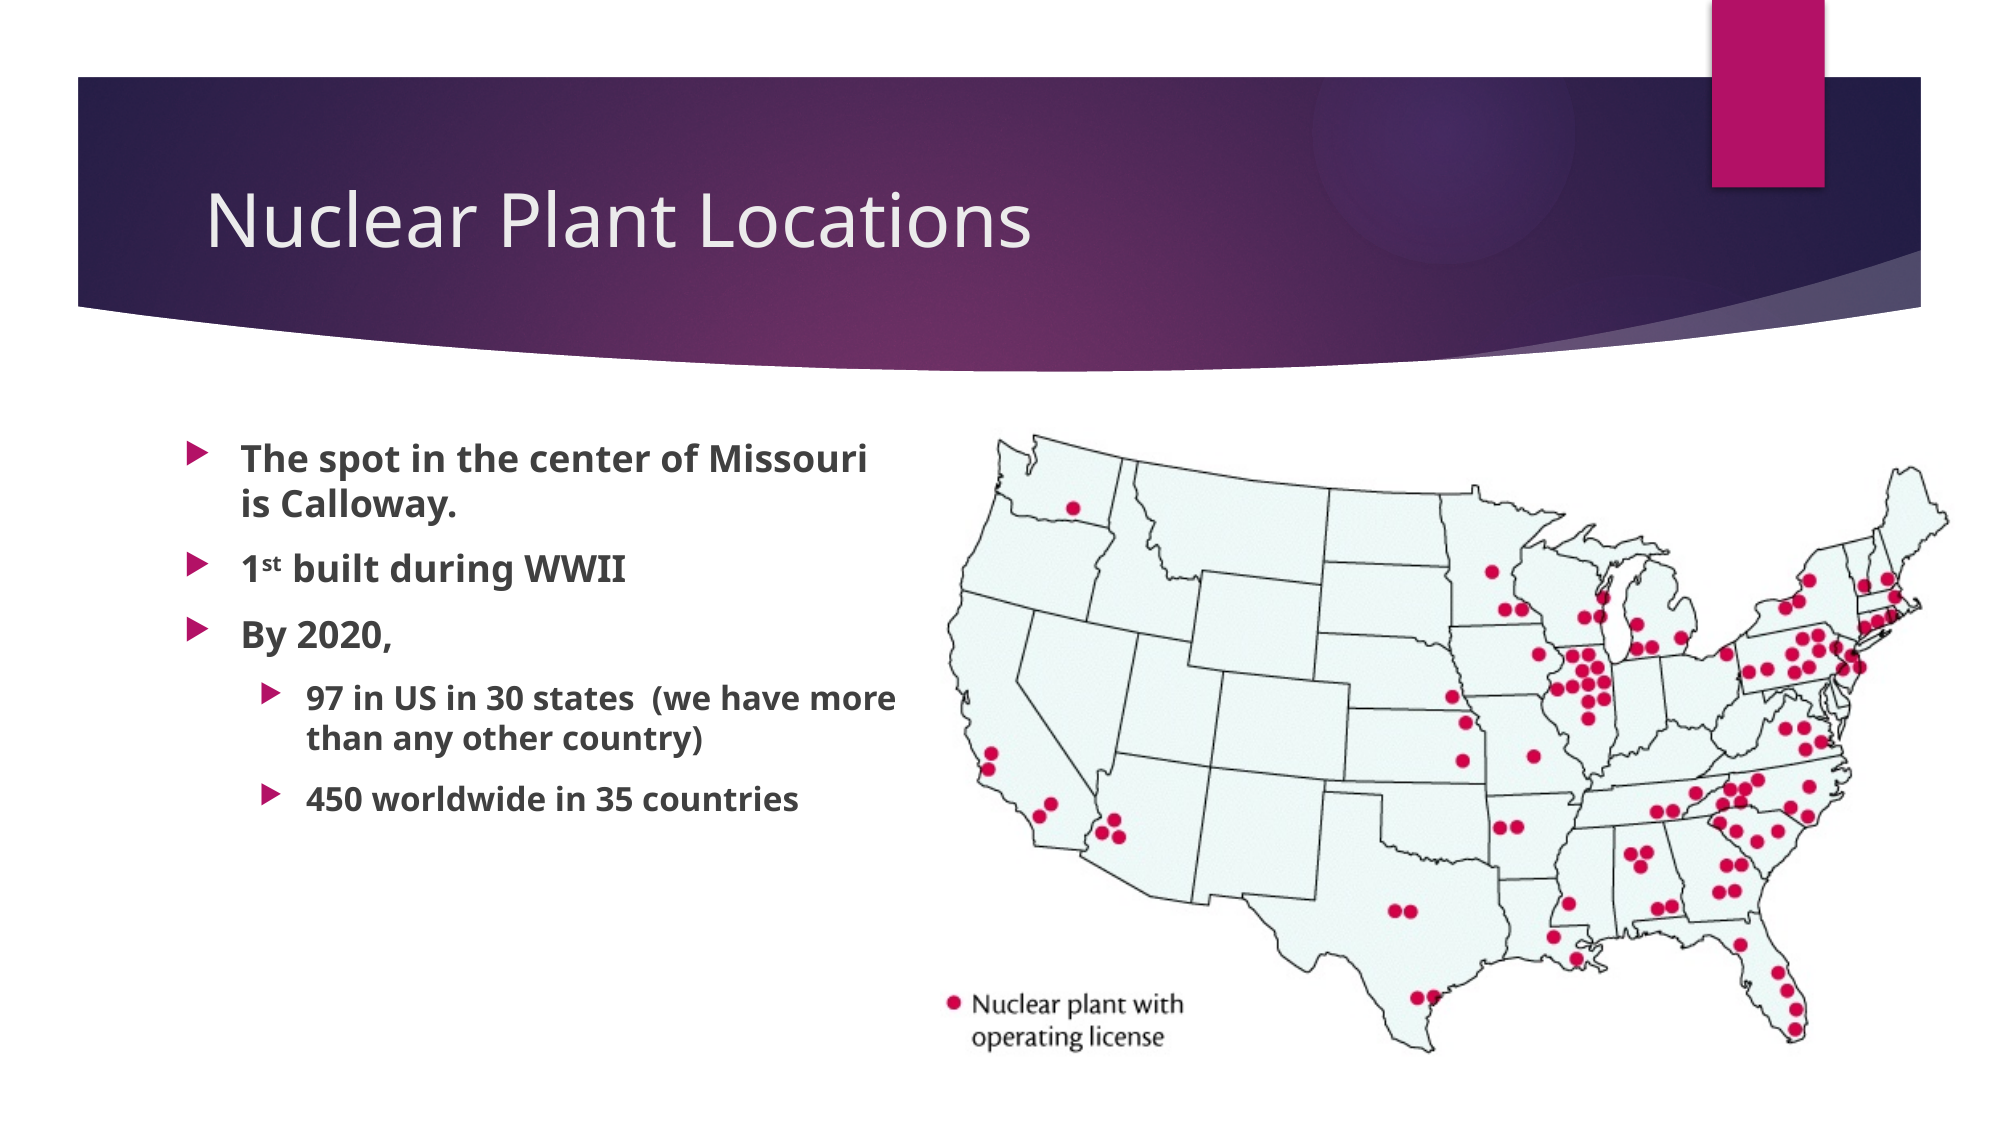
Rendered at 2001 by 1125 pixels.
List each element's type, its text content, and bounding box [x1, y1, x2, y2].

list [940, 426, 1956, 1059]
list The spot in the center of Missouri is Calloway. 1st built during WWII By 2020, 97 in US in 30 states (we have more than any other country) 450 worldwide in 35 countries [169, 427, 919, 1058]
title Nuclear Plant Locations [189, 159, 1627, 276]
